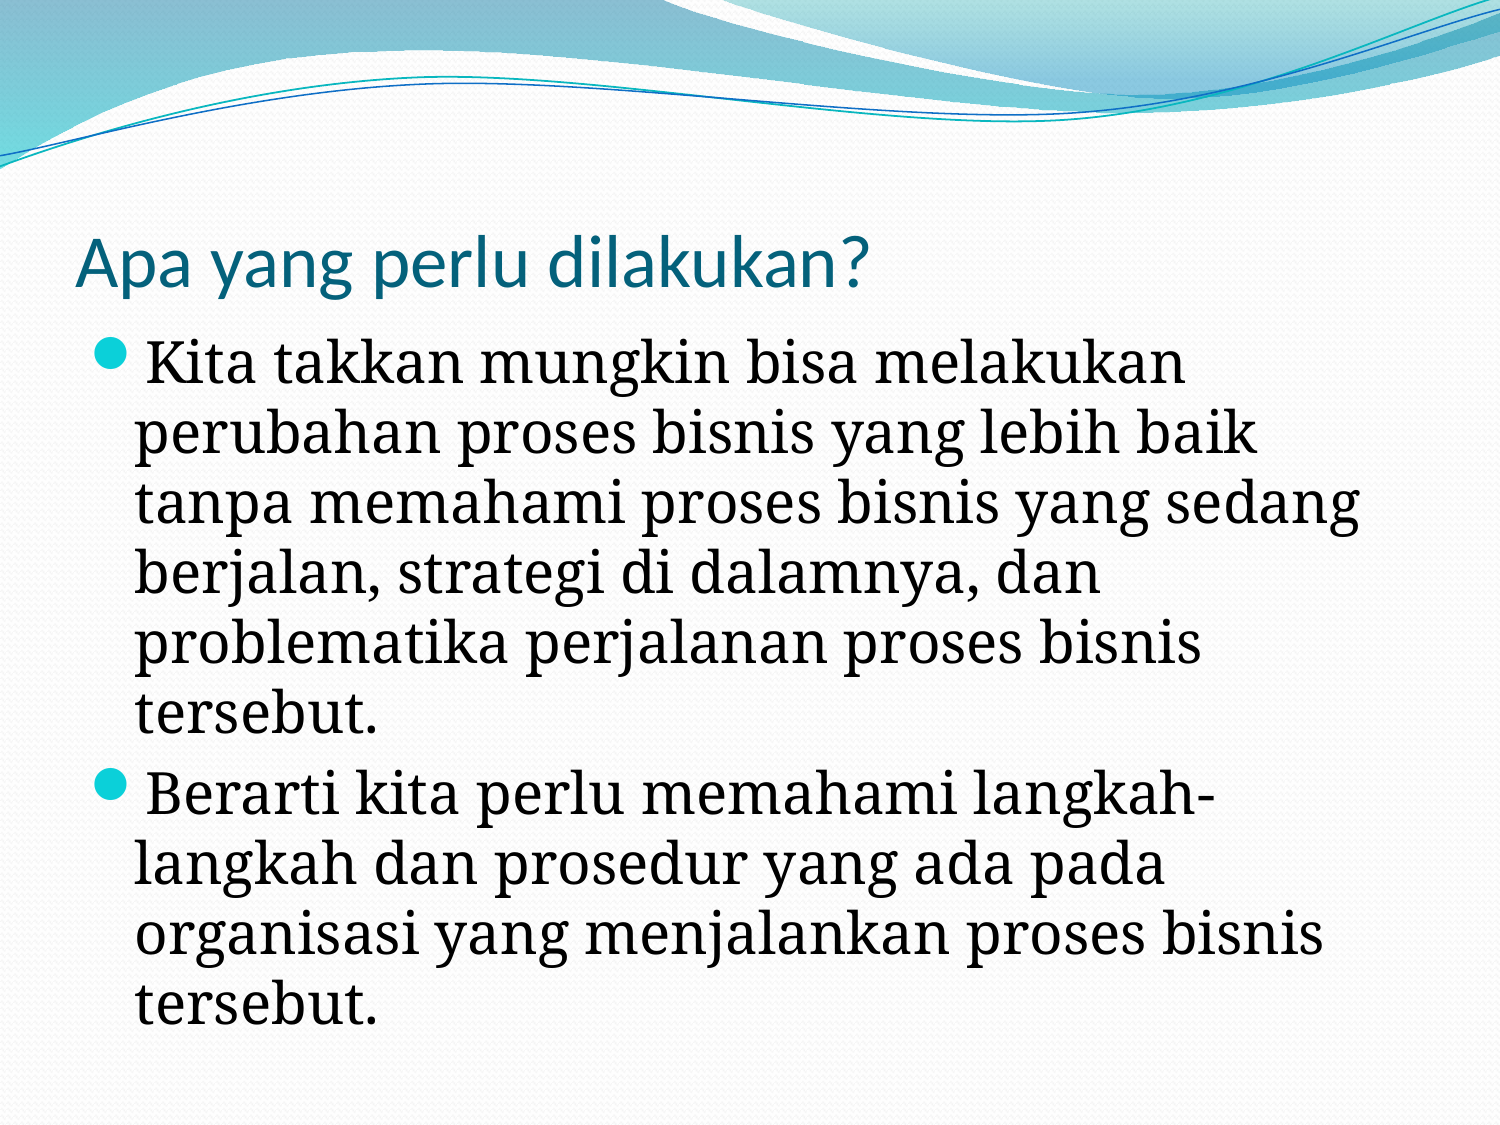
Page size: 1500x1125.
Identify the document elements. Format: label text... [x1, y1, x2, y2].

title Apa yang perlu dilakukan? [75, 115, 1425, 303]
list Kita takkan mungkin bisa melakukan perubahan proses bisnis yang lebih baik tanpa memahami proses bisnis yang sedang berjalan, strategi di dalamnya, dan problematika perjalanan proses bisnis tersebut. Berarti kita perlu memahami langkah-langkah dan prosedur yang ada pada organisasi yang menjalankan proses bisnis tersebut. [75, 317, 1425, 1038]
